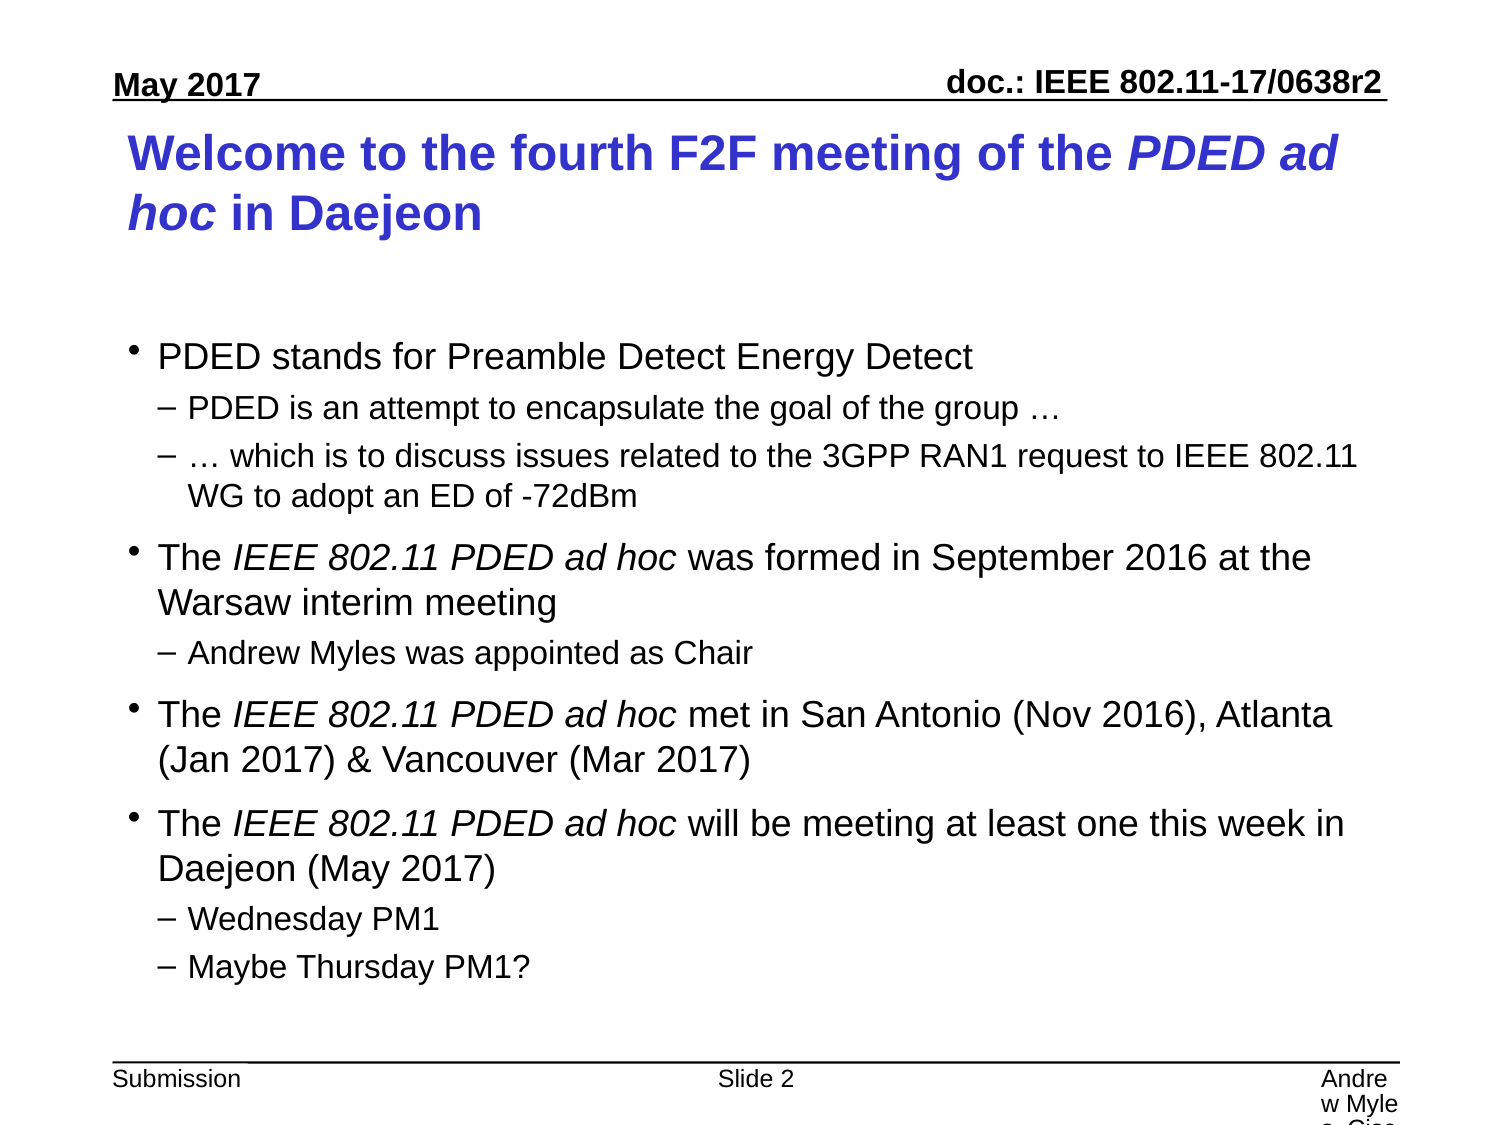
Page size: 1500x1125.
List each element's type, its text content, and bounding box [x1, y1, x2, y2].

slide_number Slide 2 [709, 1061, 803, 1093]
list PDED stands for Preamble Detect Energy Detect PDED is an attempt to encapsulate the goal of the group … … which is to discuss issues related to the 3GPP RAN1 request to IEEE 802.11 WG to adopt an ED of -72dBm The IEEE 802.11 PDED ad hoc was formed in September 2016 at the Warsaw interim meeting Andrew Myles was appointed as Chair The IEEE 802.11 PDED ad hoc met in San Antonio (Nov 2016), Atlanta (Jan 2017) & Vancouver (Mar 2017) The IEEE 802.11 PDED ad hoc will be meeting at least one this week in Daejeon (May 2017) Wednesday PM1 Maybe Thursday PM1? [112, 324, 1388, 1000]
title Welcome to the fourth F2F meeting of the PDED ad hoc in Daejeon [112, 112, 1388, 288]
footer Andrew Myles, Cisco [1320, 1061, 1402, 1093]
